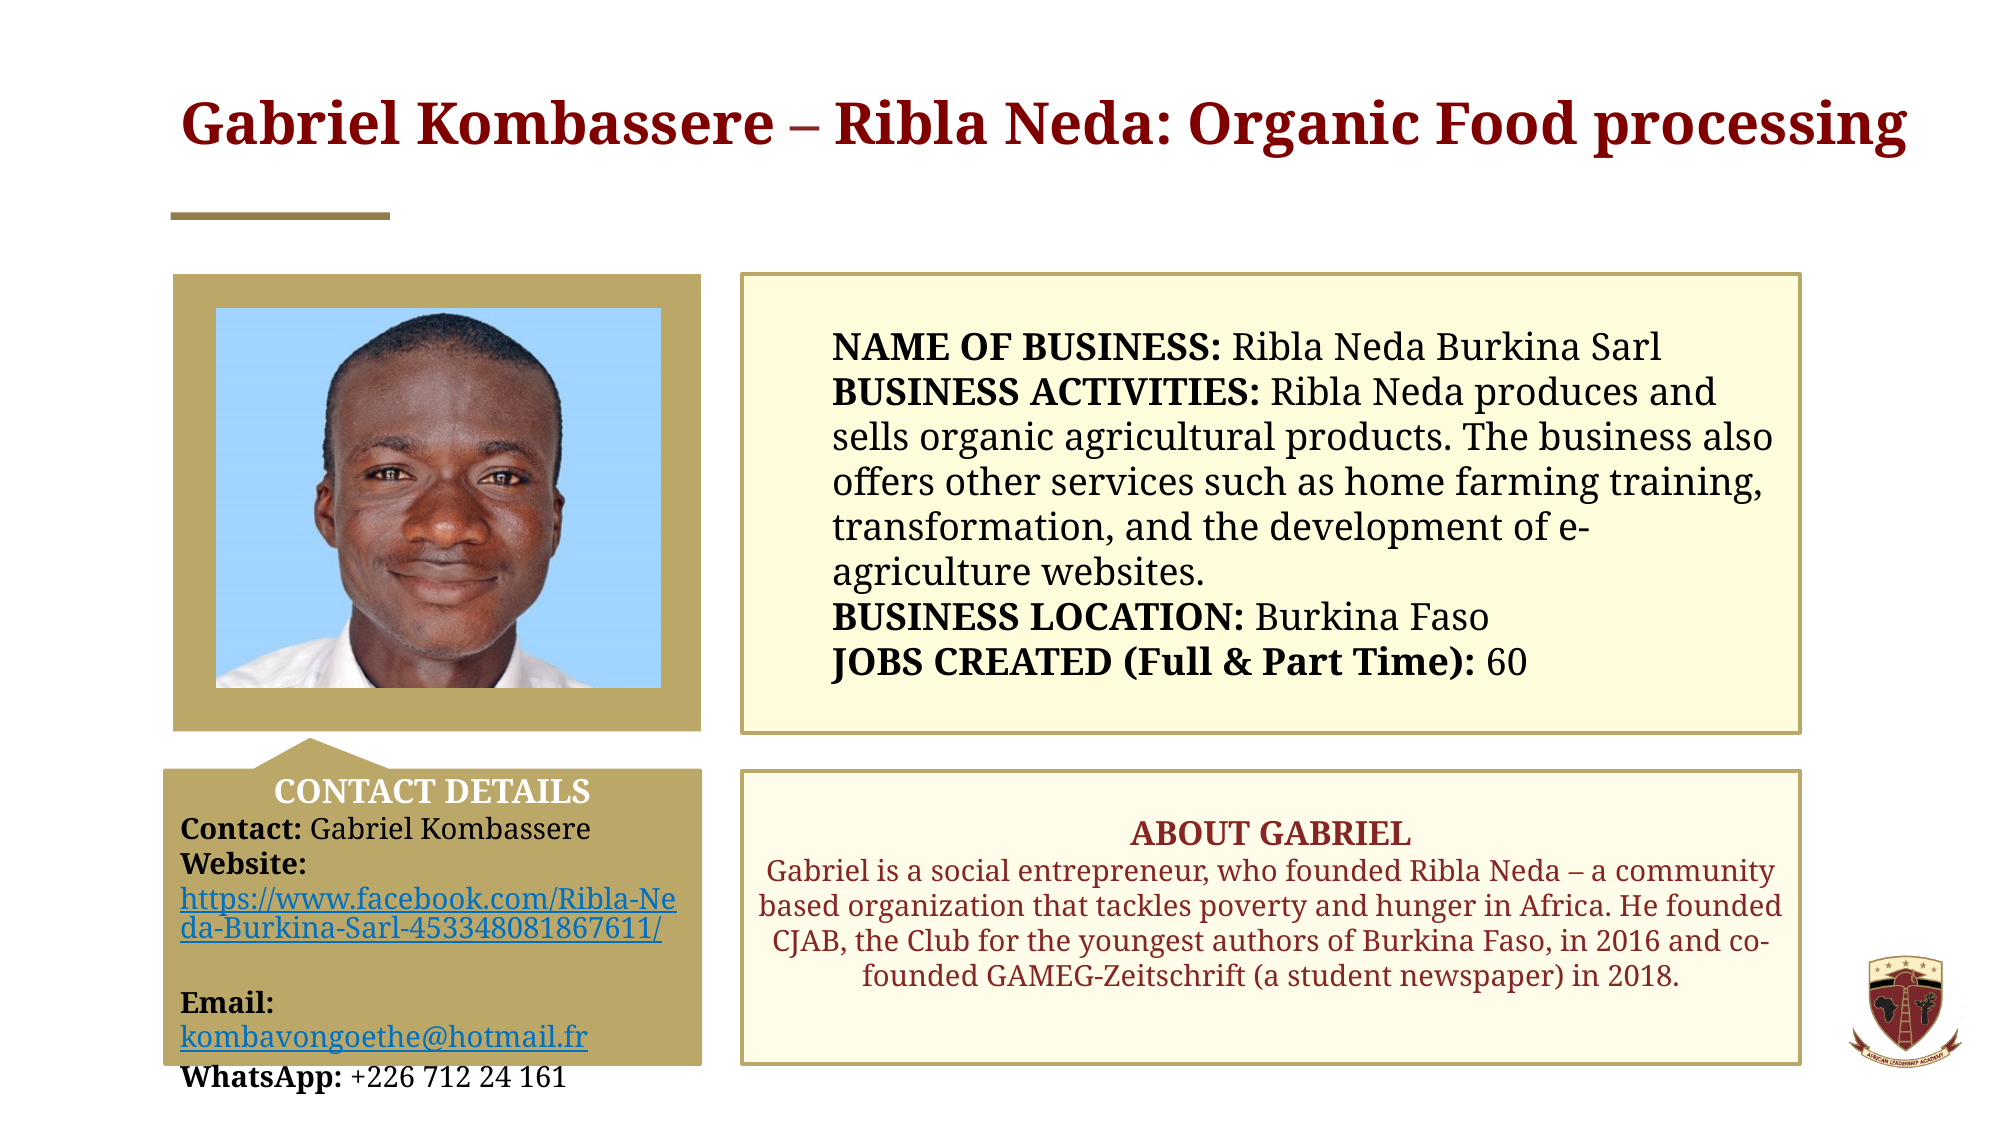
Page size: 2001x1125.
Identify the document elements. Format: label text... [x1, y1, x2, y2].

picture [1832, 941, 1963, 1080]
text_box NAME OF BUSINESS: Ribla Neda Burkina Sarl BUSINESS ACTIVITIES: Ribla Neda produces and sells organic agricultural products. The business also offers other services such as home farming training, transformation, and the development of e-agriculture websites. BUSINESS LOCATION: Burkina Faso JOBS CREATED (Full & Part Time): 60 [740, 272, 1802, 735]
text_box [171, 272, 703, 734]
picture [212, 307, 662, 688]
text_box ABOUT GABRIEL Gabriel is a social entrepreneur, who founded Ribla Neda – a community based organization that tackles poverty and hunger in Africa. He founded CJAB, the Club for the youngest authors of Burkina Faso, in 2016 and co-founded GAMEG-Zeitschrift (a student newspaper) in 2018. [740, 769, 1802, 1066]
text_box CONTACT DETAILS Contact: Gabriel Kombassere Website: https://www.facebook.com/Ribla-Neda-Burkina-Sarl-453348081867611/ Email: kombavongoethe@hotmail.fr WhatsApp: +226 712 24 161 [163, 738, 703, 1066]
title Gabriel Kombassere – Ribla Neda: Organic Food processing [165, 79, 1927, 179]
